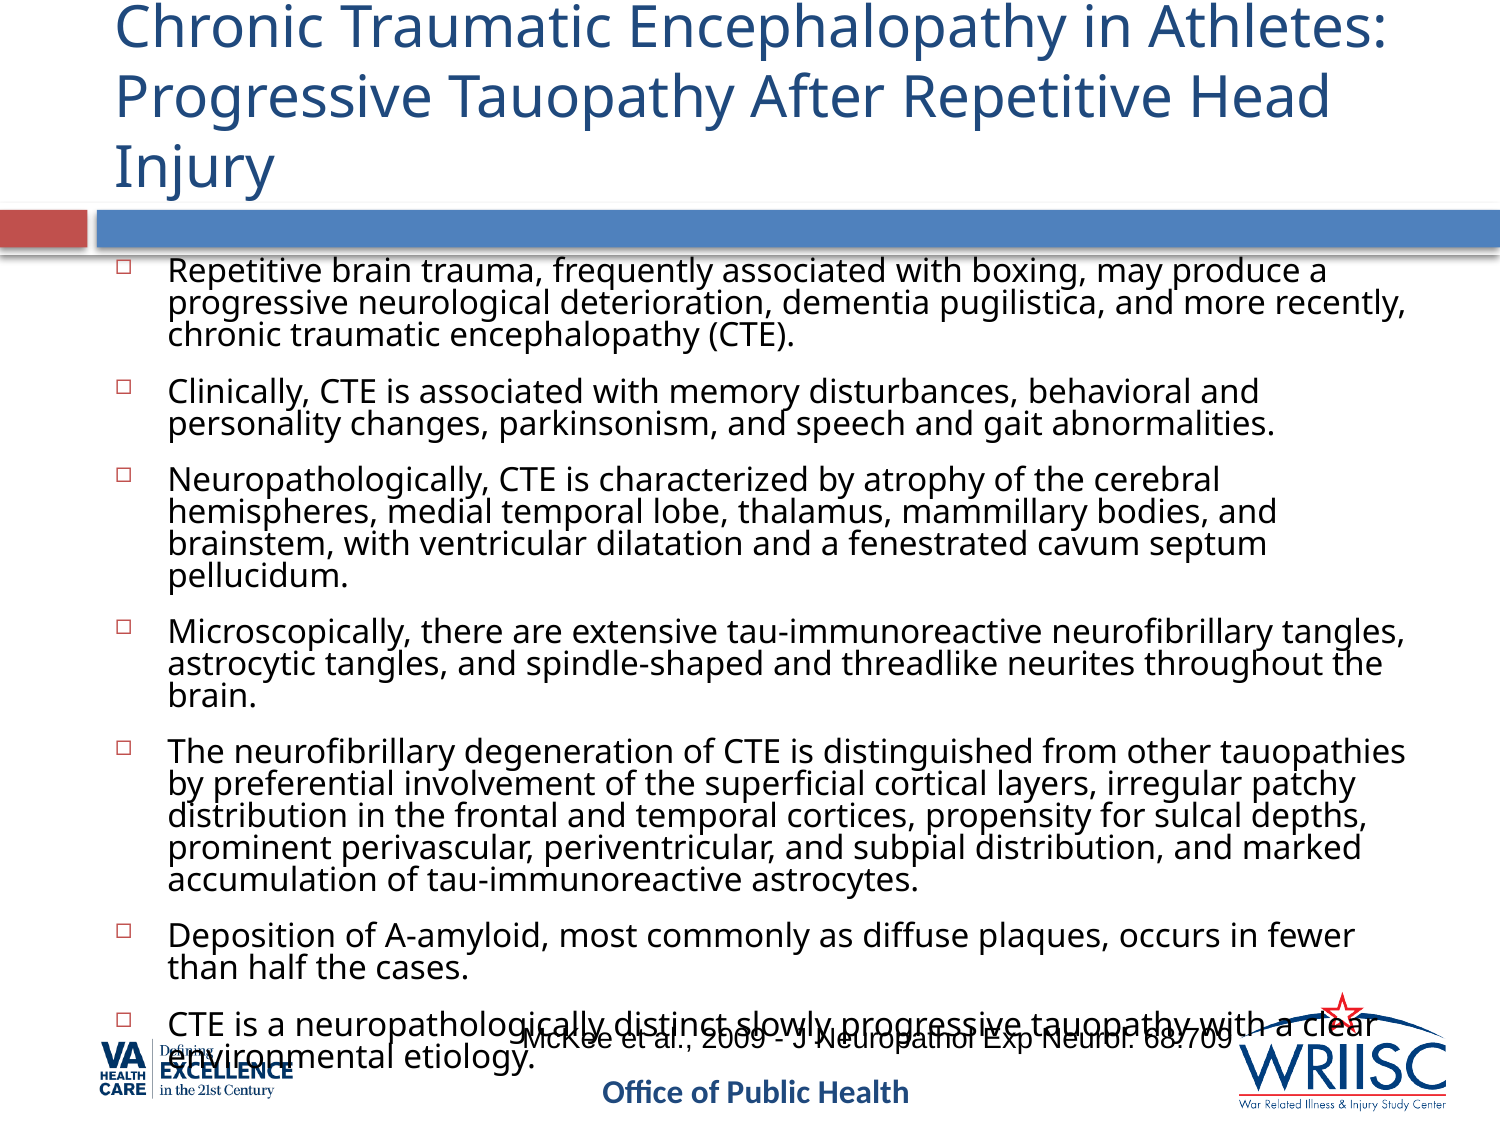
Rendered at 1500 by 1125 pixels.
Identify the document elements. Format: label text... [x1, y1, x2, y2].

text_box McKee et al., 2009 - J Neuropathol Exp Neurol. 68:709 [507, 1011, 1250, 1062]
picture [1234, 989, 1450, 1113]
list Repetitive brain trauma, frequently associated with boxing, may produce a progressive neurological deterioration, dementia pugilistica, and more recently, chronic traumatic encephalopathy (CTE). Clinically, CTE is associated with memory disturbances, behavioral and personality changes, parkinsonism, and speech and gait abnormalities. Neuropathologically, CTE is characterized by atrophy of the cerebral hemispheres, medial temporal lobe, thalamus, mammillary bodies, and brainstem, with ventricular dilatation and a fenestrated cavum septum pellucidum. Microscopically, there are extensive tau-immunoreactive neurofibrillary tangles, astrocytic tangles, and spindle-shaped and threadlike neurites throughout the brain. The neurofibrillary degeneration of CTE is distinguished from other tauopathies by preferential involvement of the superficial cortical layers, irregular patchy distribution in the frontal and temporal cortices, propensity for sulcal depths, prominent perivascular, periventricular, and subpial distribution, and marked accumulation of tau-immunoreactive astrocytes. Deposition of A-amyloid, most commonly as diffuse plaques, occurs in fewer than half the cases. CTE is a neuropathologically distinct slowly progressive tauopathy with a clear environmental etiology. [99, 249, 1426, 1038]
title Chronic Traumatic Encephalopathy in Athletes: Progressive Tauopathy After Repetitive Head Injury [99, 24, 1463, 163]
picture [0, 935, 350, 1125]
